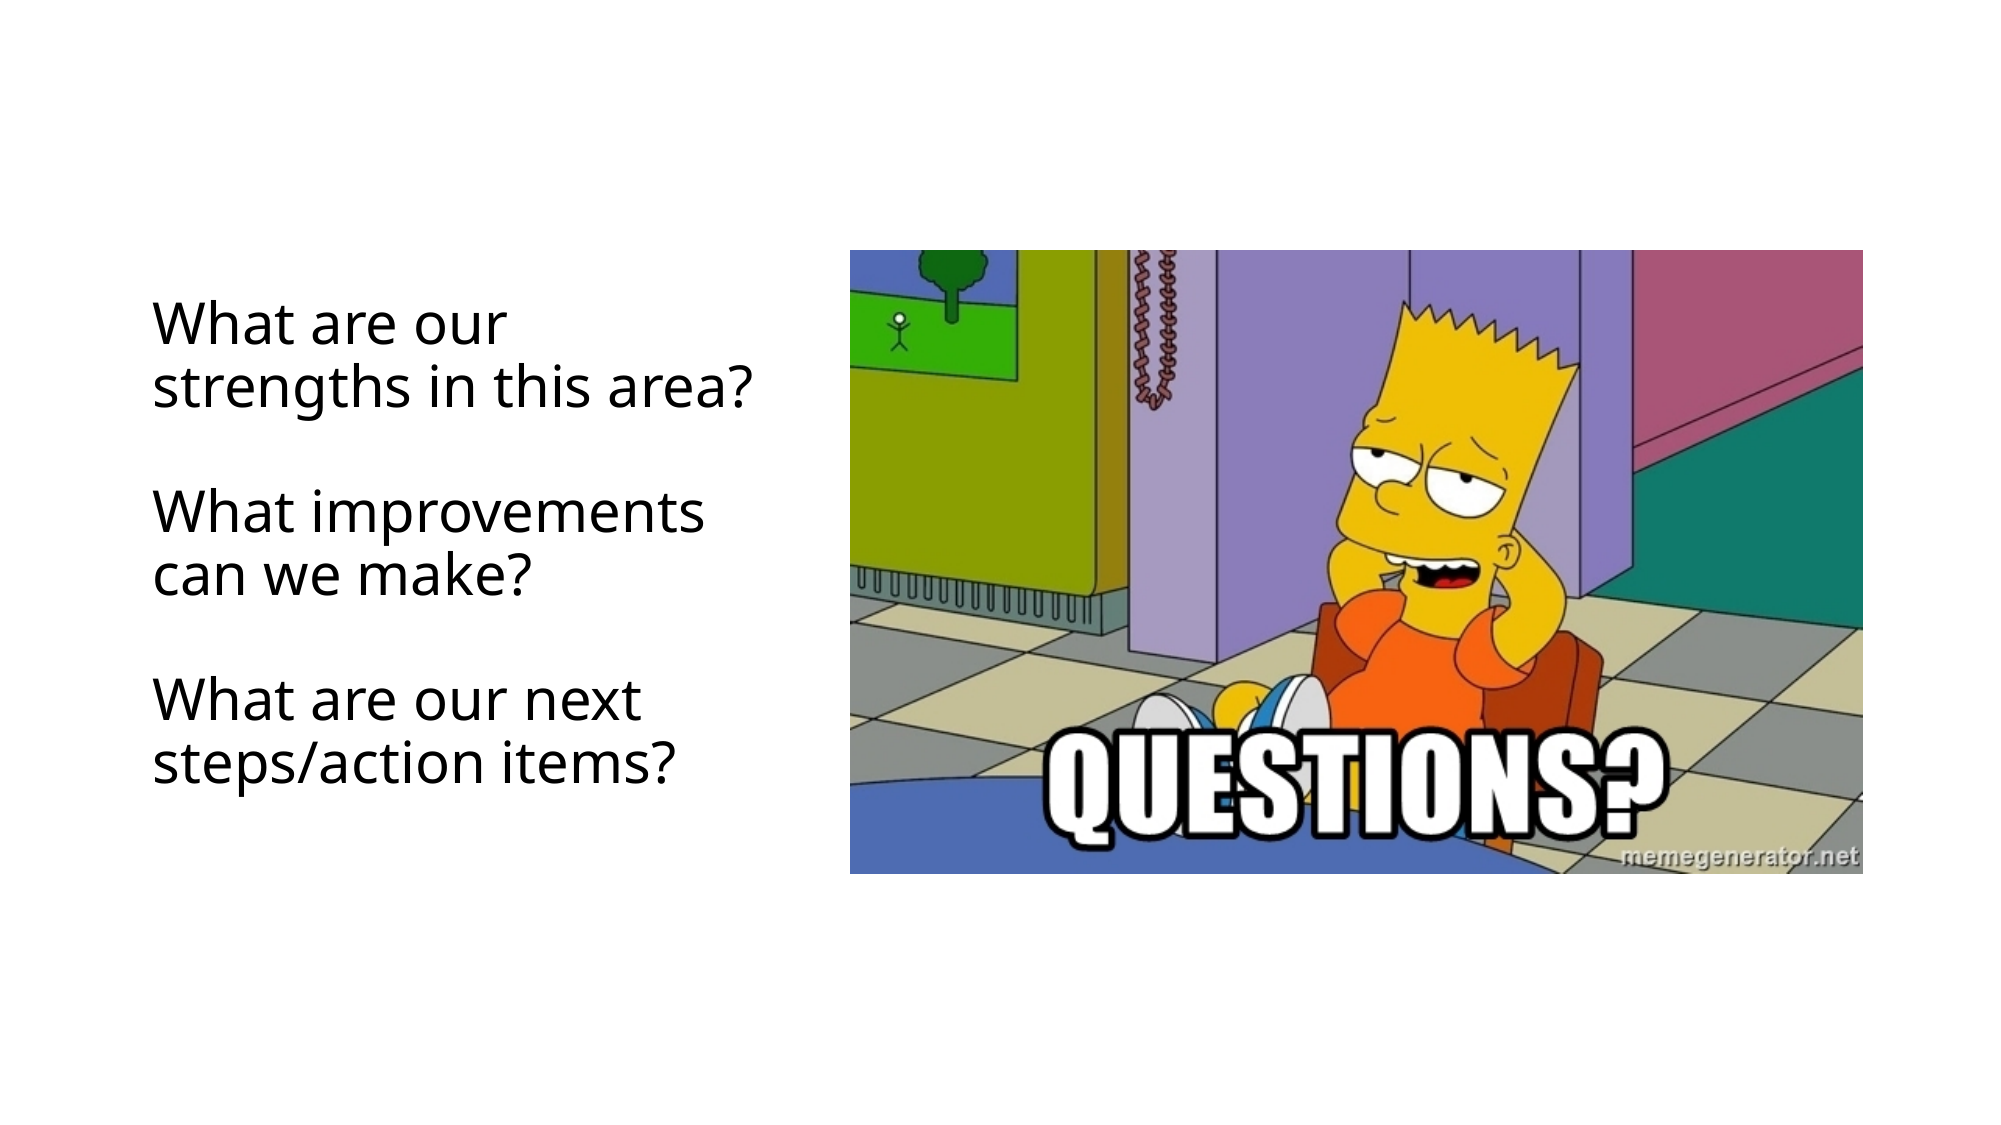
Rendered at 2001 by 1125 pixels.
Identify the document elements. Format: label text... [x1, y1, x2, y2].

title What are our strengths in this area? What improvements can we make? What are our next steps/action items? [137, 250, 783, 874]
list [850, 250, 1863, 874]
